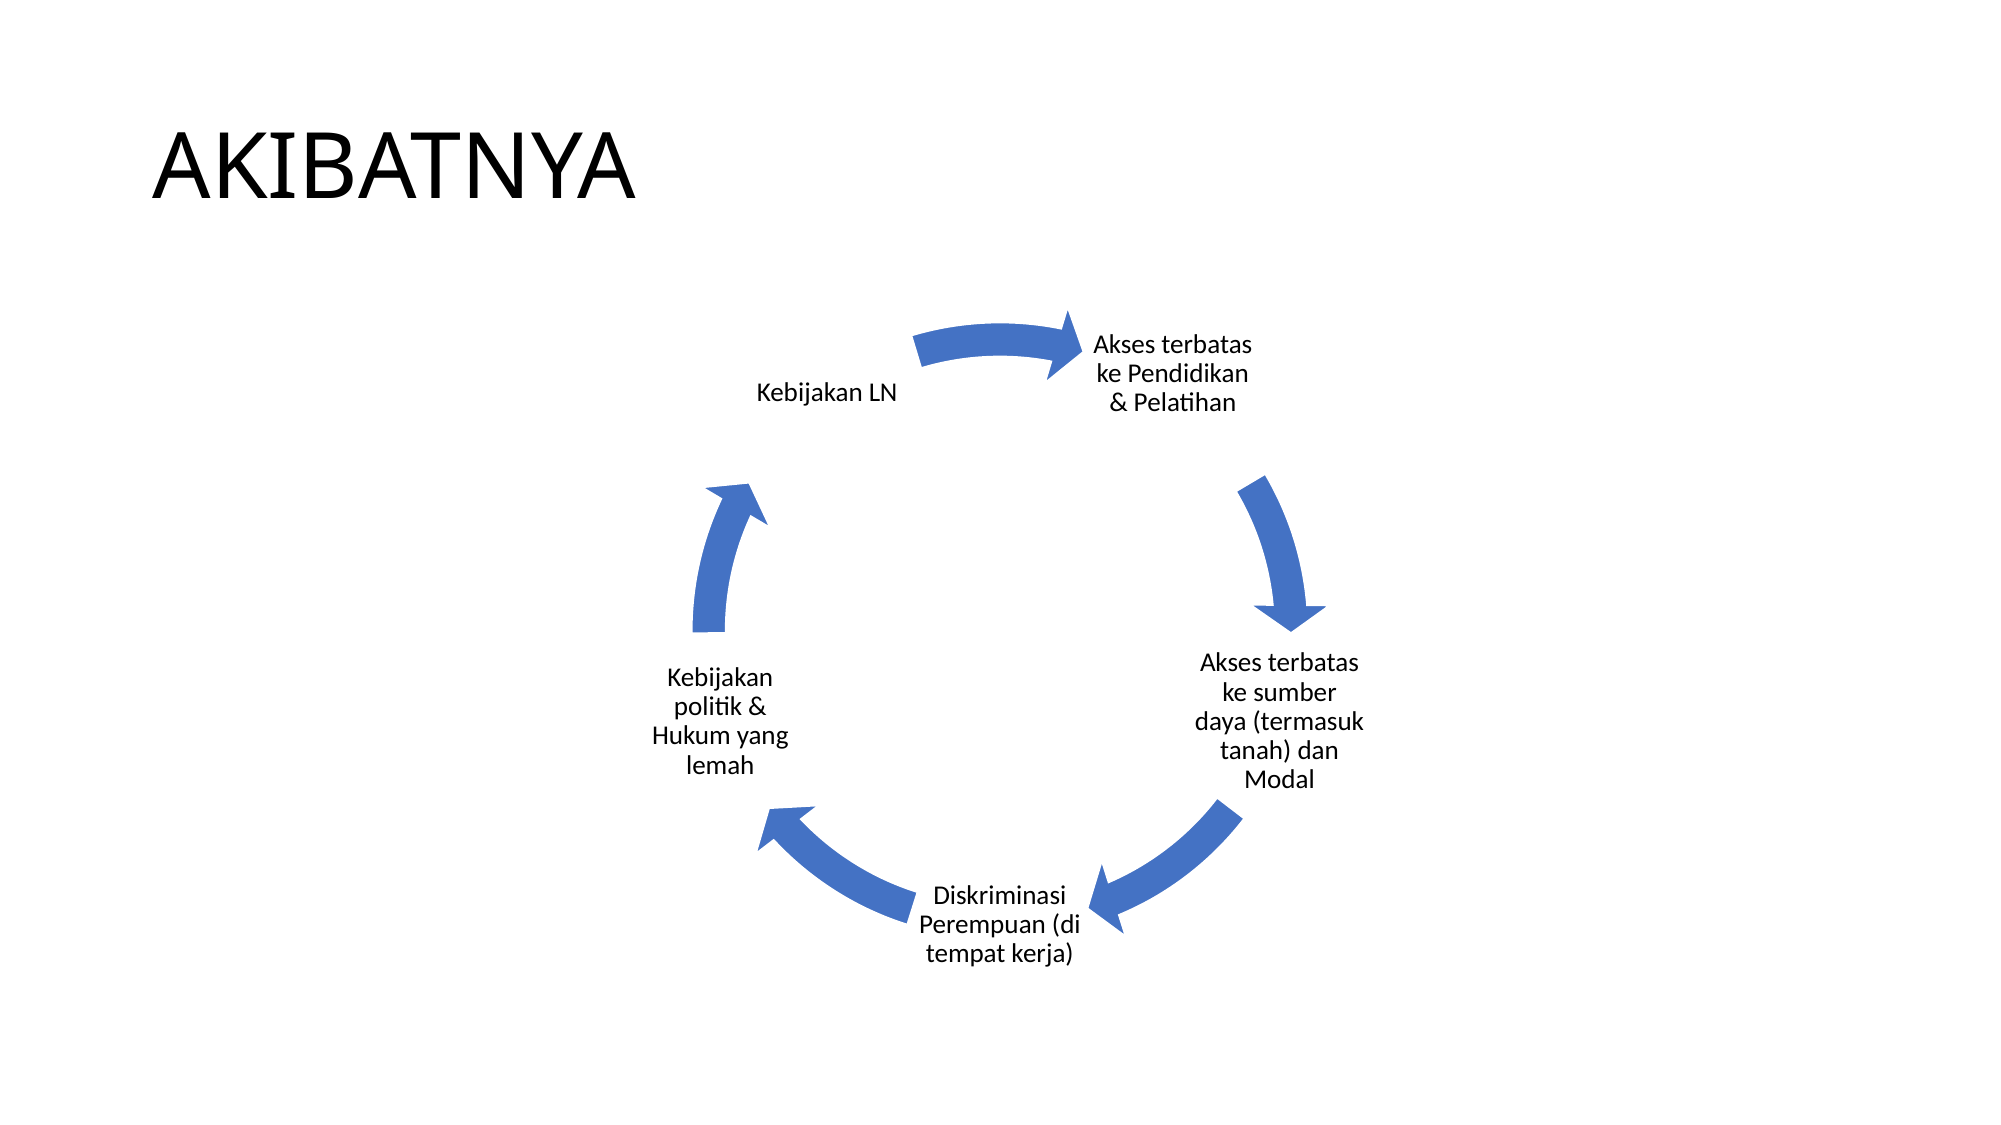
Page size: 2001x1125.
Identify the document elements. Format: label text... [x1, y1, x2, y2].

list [137, 299, 1863, 1014]
title AKIBATNYA [137, 59, 1863, 278]
